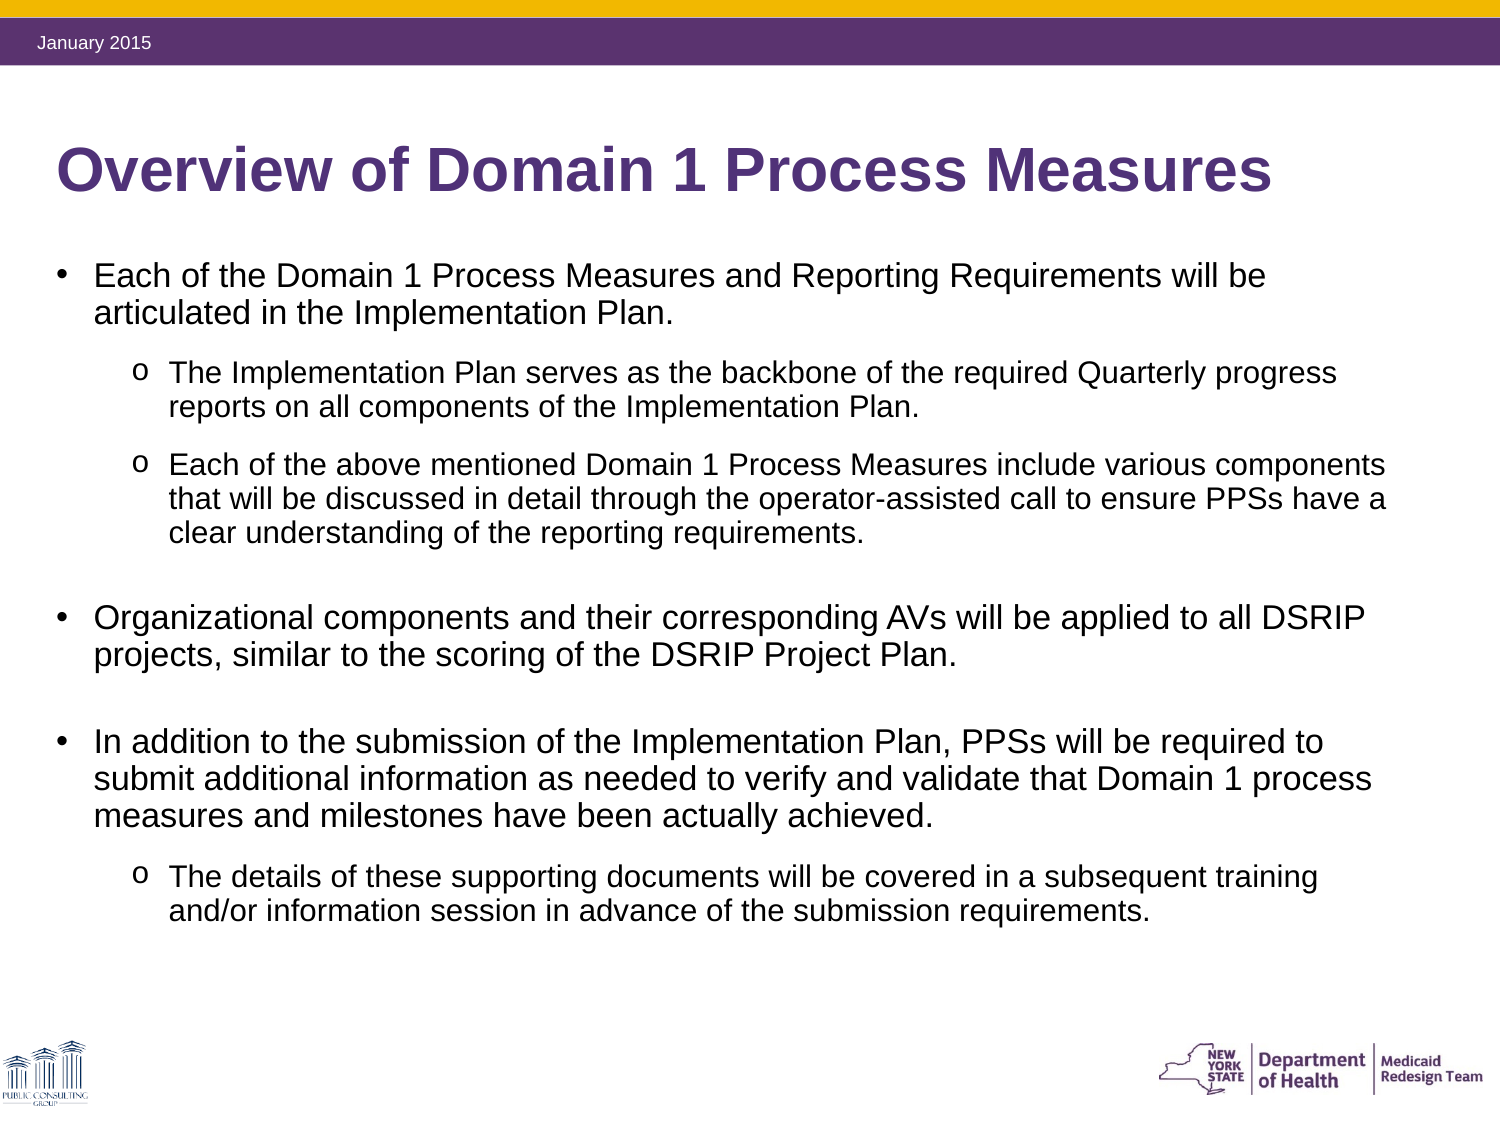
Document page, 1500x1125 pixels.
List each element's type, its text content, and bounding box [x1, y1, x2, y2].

text_box [0, 0, 1500, 18]
text_box [0, 18, 1500, 66]
title Overview of Domain 1 Process Measures [41, 130, 1400, 204]
list Each of the Domain 1 Process Measures and Reporting Requirements will be articulated in the Implementation Plan. The Implementation Plan serves as the backbone of the required Quarterly progress reports on all components of the Implementation Plan. Each of the above mentioned Domain 1 Process Measures include various components that will be discussed in detail through the operator-assisted call to ensure PPSs have a clear understanding of the reporting requirements. Organizational components and their corresponding AVs will be applied to all DSRIP projects, similar to the scoring of the DSRIP Project Plan. In addition to the submission of the Implementation Plan, PPSs will be required to submit additional information as needed to verify and validate that Domain 1 process measures and milestones have been actually achieved. The details of these supporting documents will be covered in a subsequent training and/or information session in advance of the submission requirements. [41, 249, 1433, 455]
text_box January 2015 [22, 23, 1474, 61]
picture [0, 1038, 90, 1108]
picture [1159, 1043, 1483, 1095]
